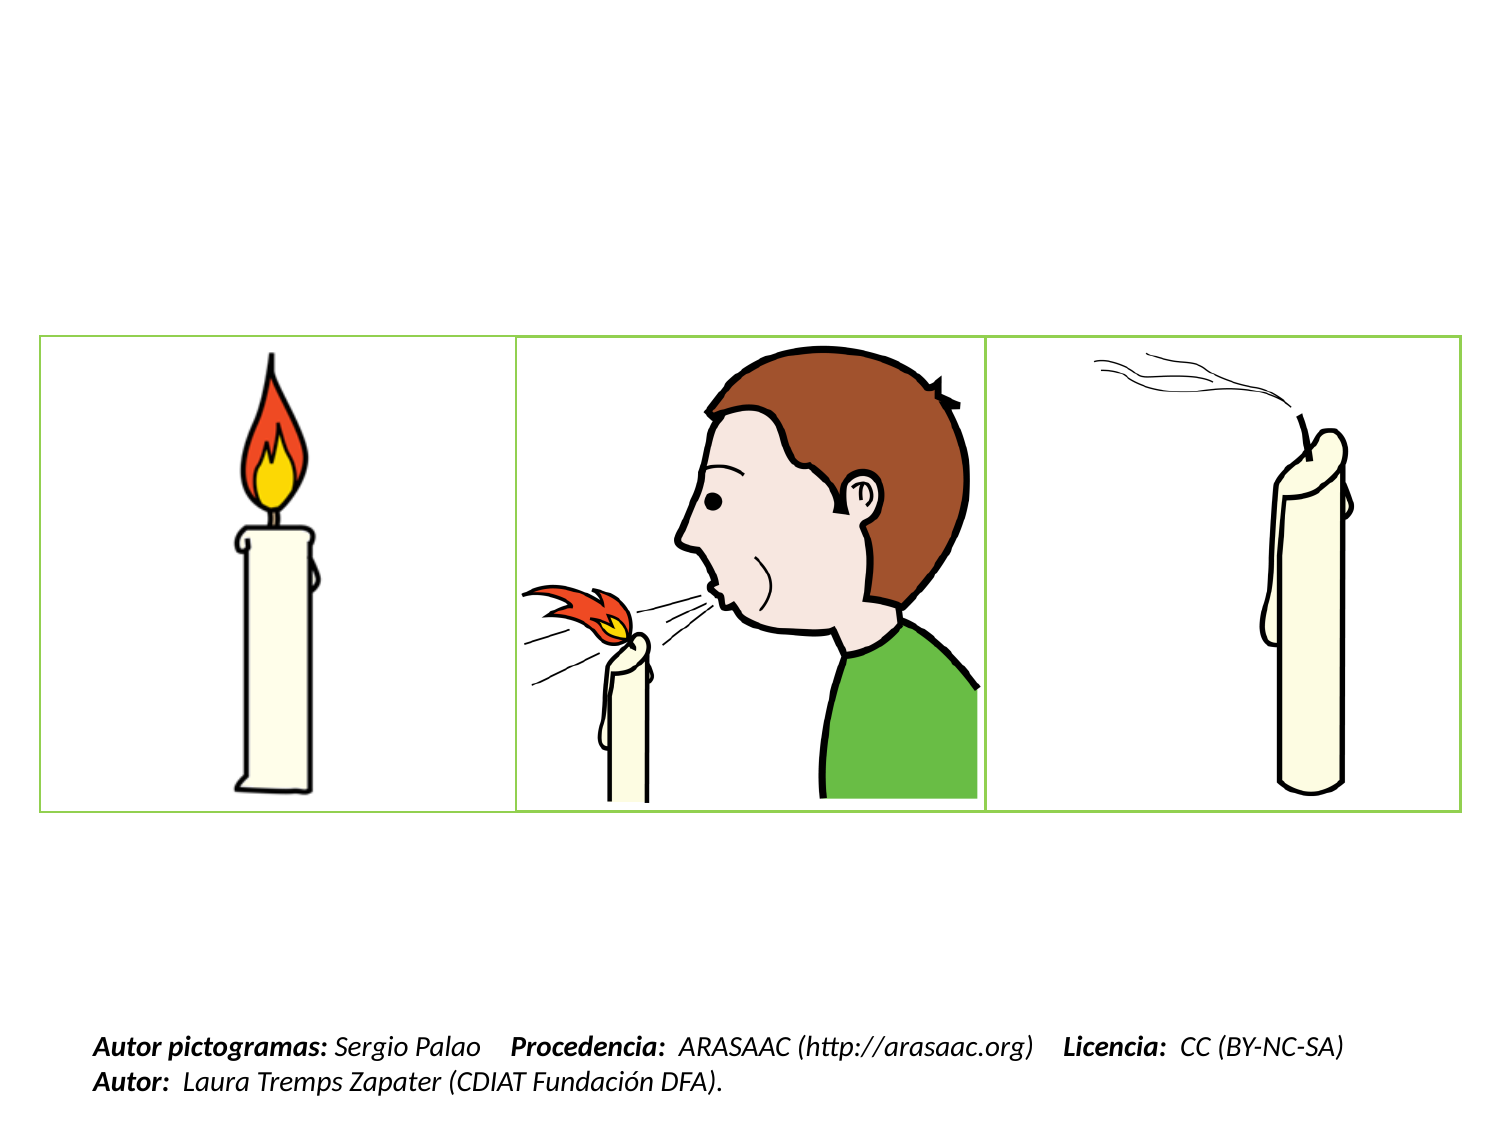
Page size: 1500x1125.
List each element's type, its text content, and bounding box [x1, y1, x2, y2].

text_box Autor pictogramas: Sergio Palao Procedencia: ARASAAC (http://arasaac.org) Licencia: CC (BY-NC-SA) Autor: Laura Tremps Zapater (CDIAT Fundación DFA). [78, 1020, 1424, 1105]
picture [41, 337, 1460, 811]
